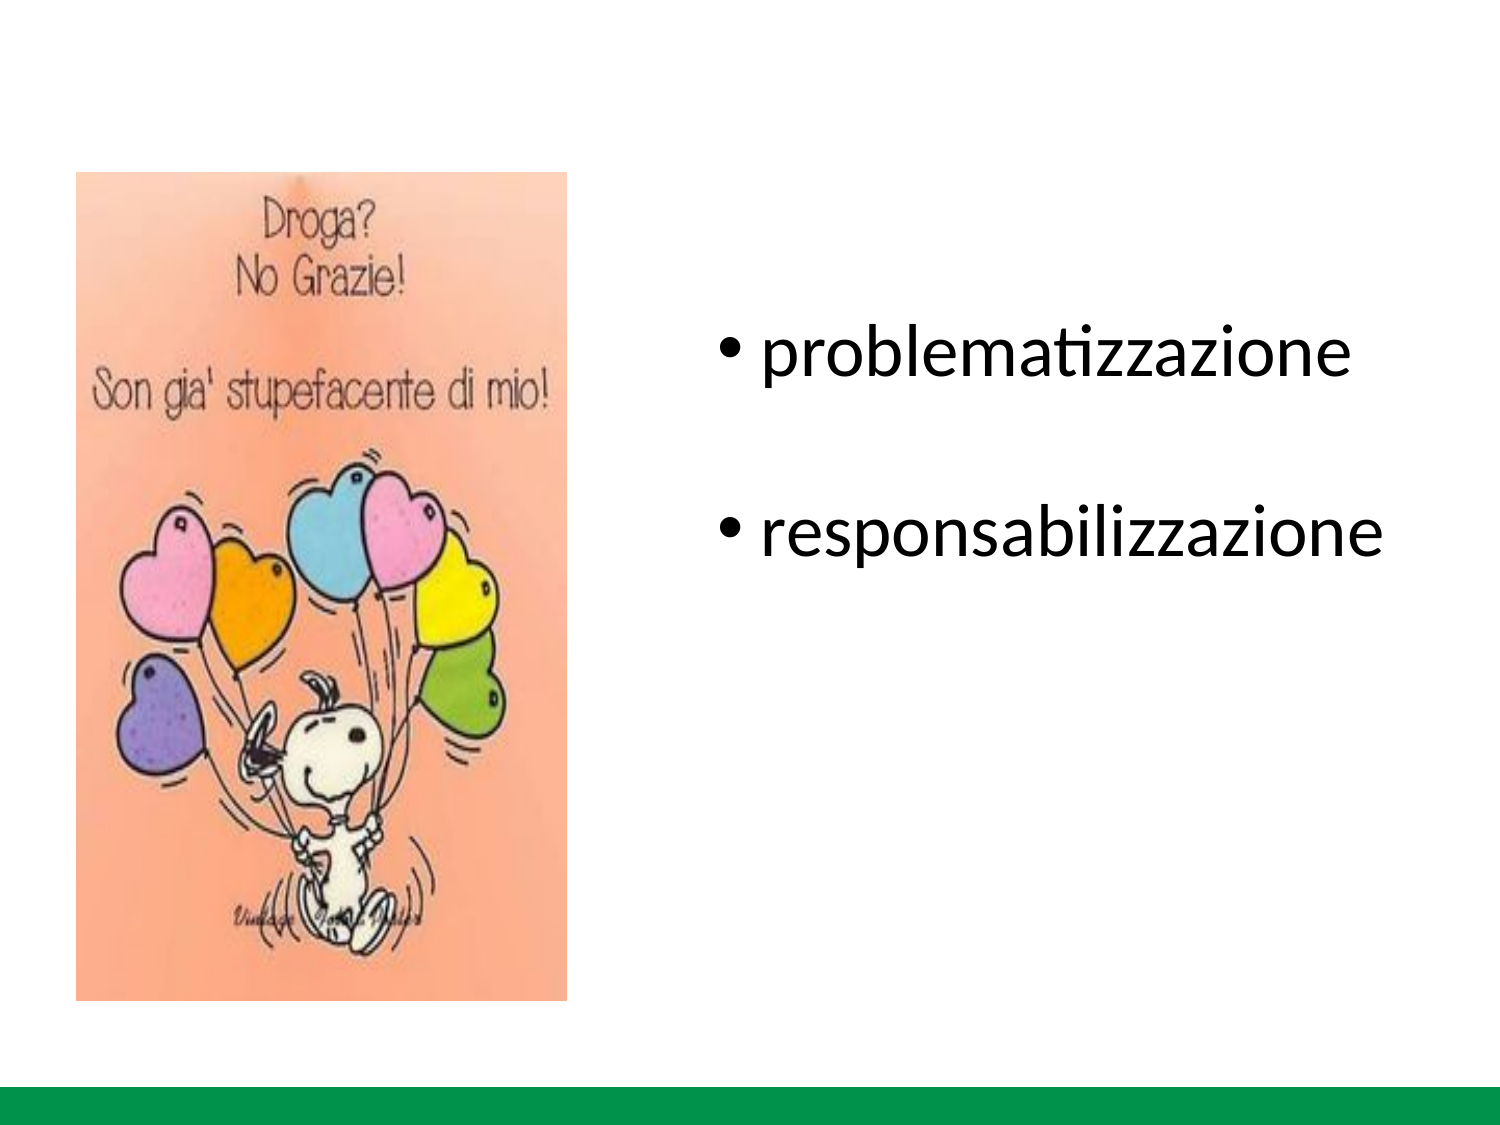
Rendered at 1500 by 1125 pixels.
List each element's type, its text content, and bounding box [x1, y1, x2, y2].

text_box problematizzazione responsabilizzazione [702, 113, 1471, 939]
picture [76, 172, 567, 1001]
